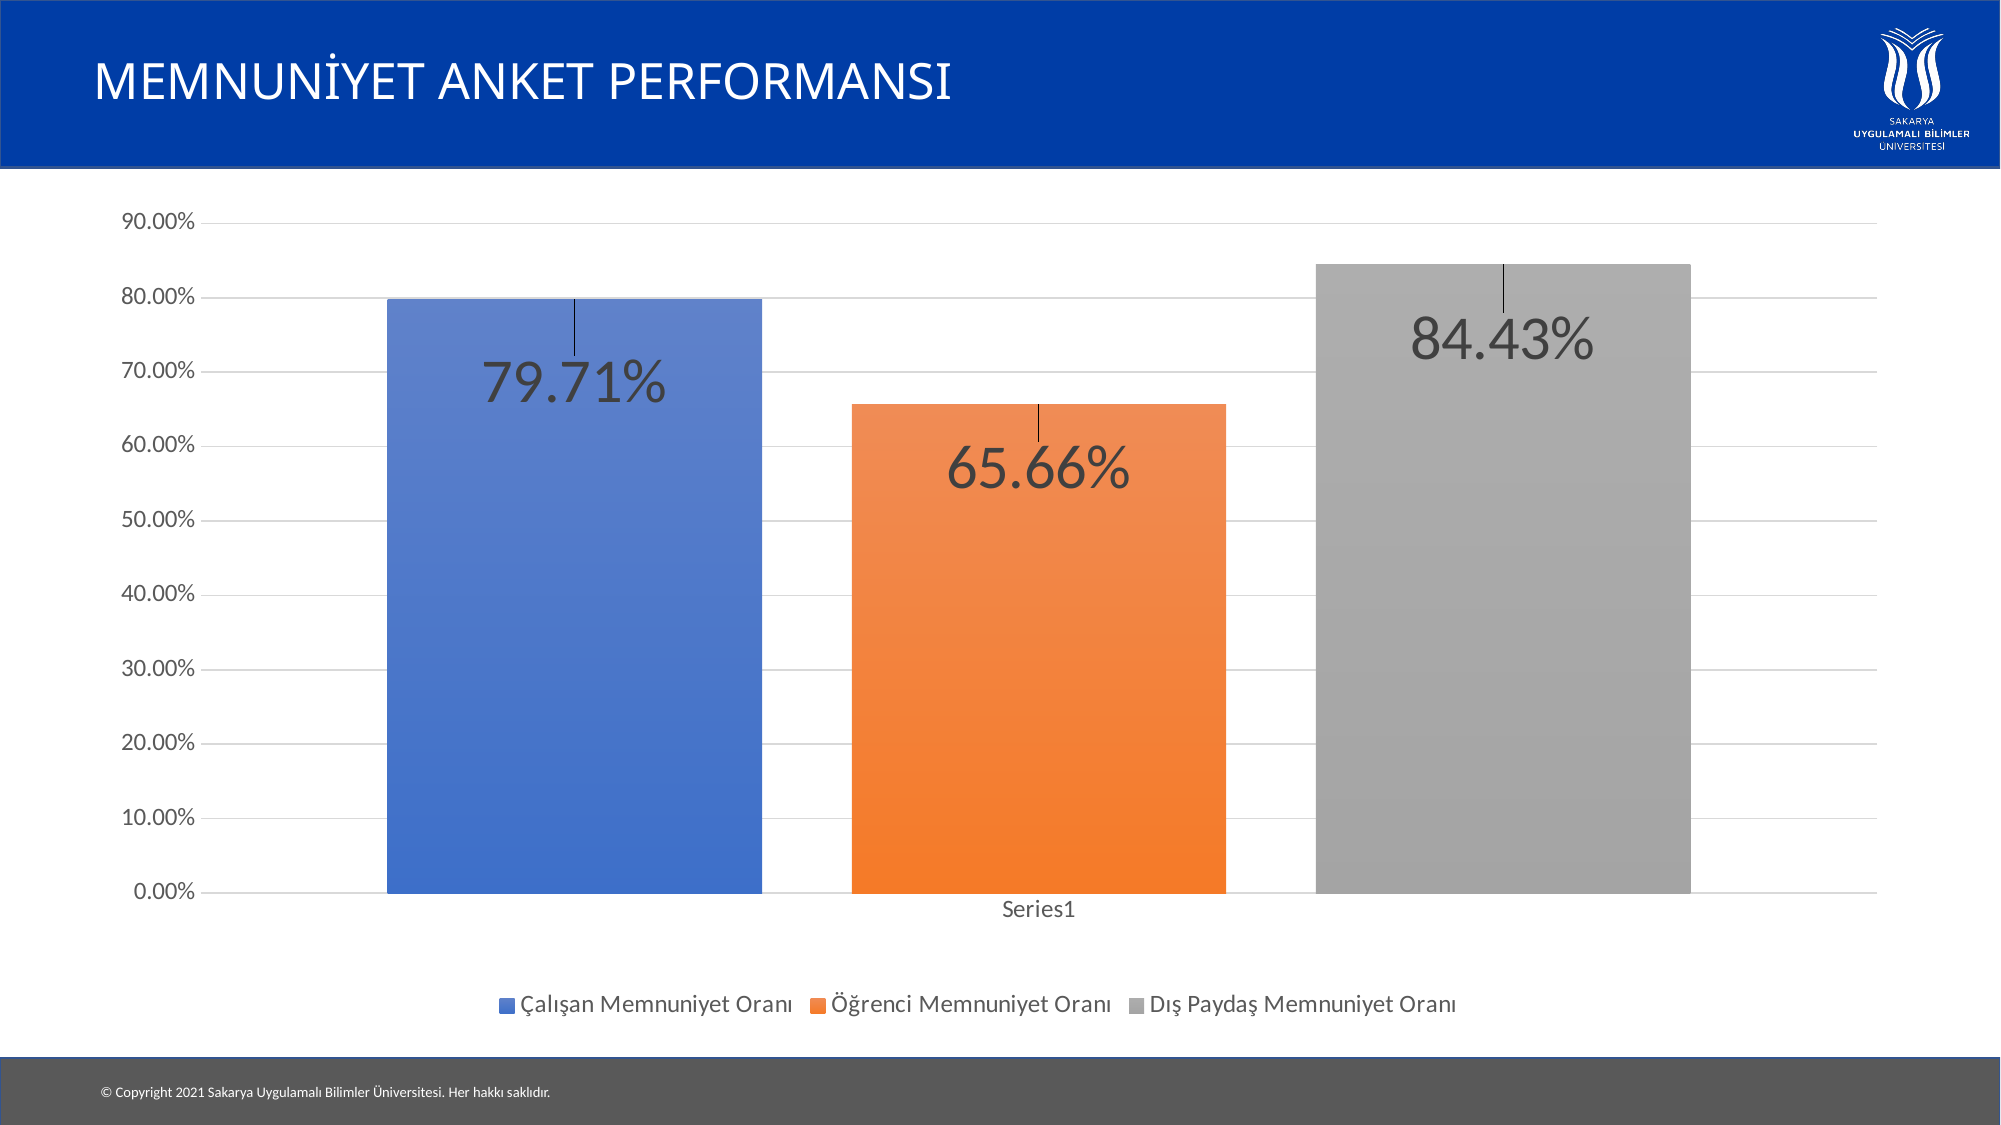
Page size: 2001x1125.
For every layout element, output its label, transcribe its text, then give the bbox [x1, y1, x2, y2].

title MEMNUNİYET ANKET PERFORMANSI [78, 29, 1734, 135]
chart [78, 135, 1879, 1025]
